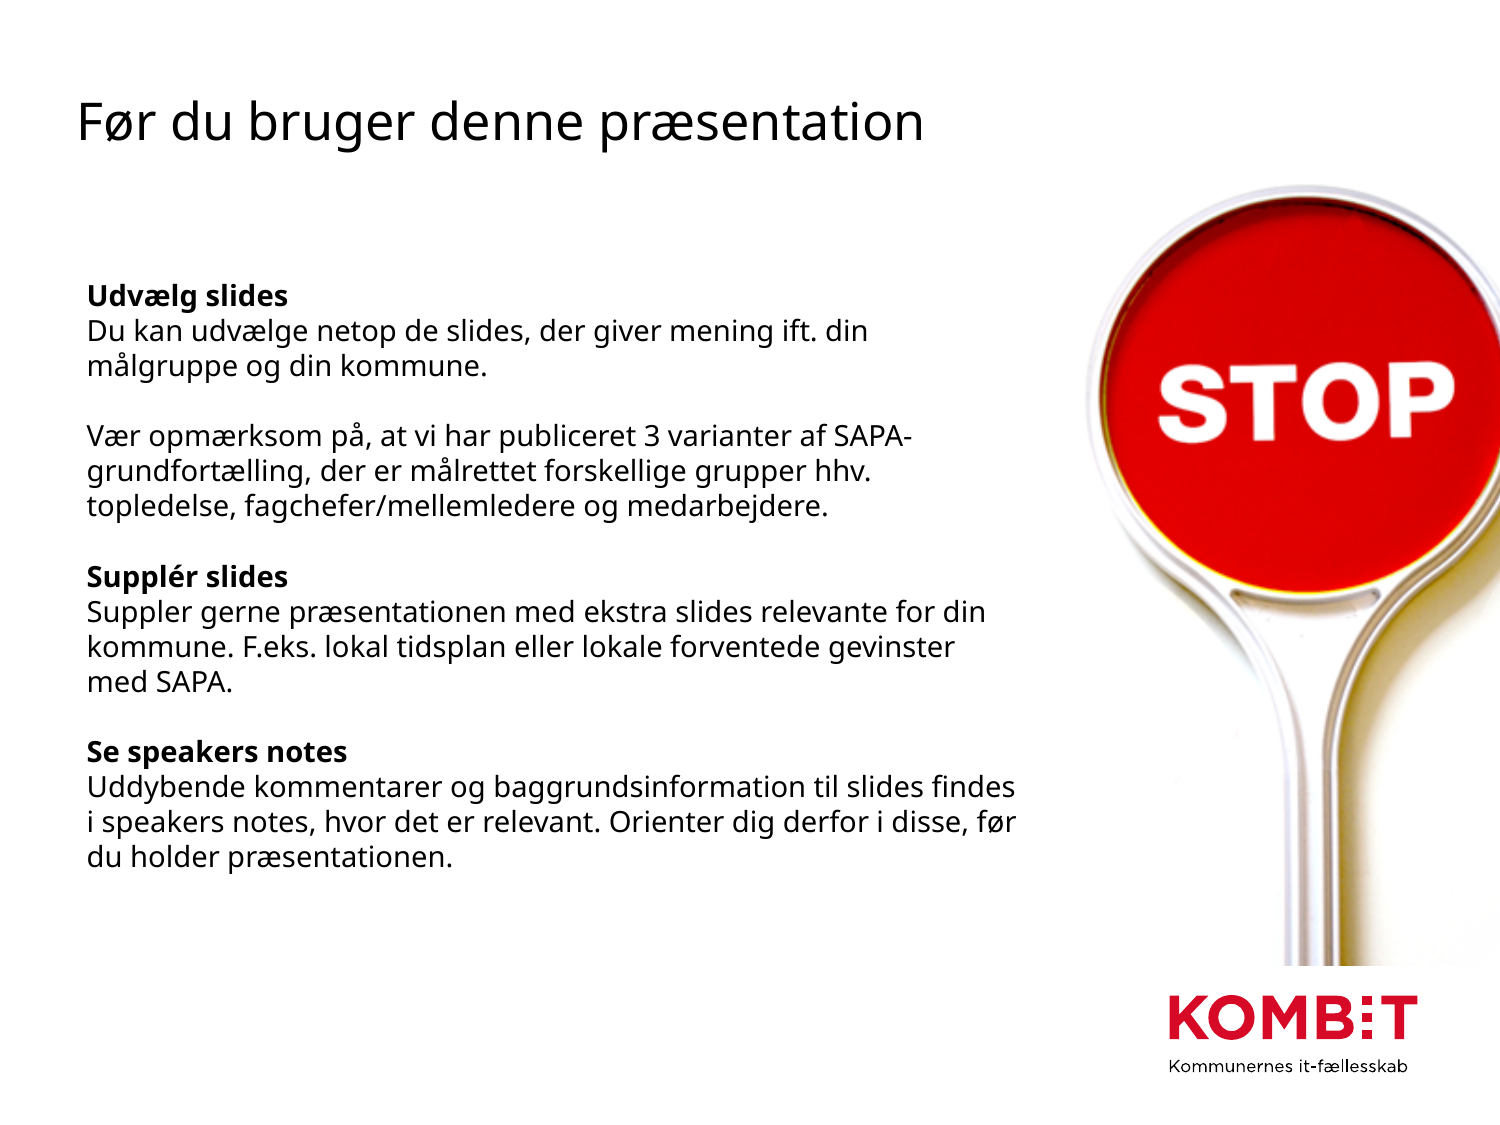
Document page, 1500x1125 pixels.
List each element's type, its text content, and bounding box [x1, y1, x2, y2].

title Udvælg slides Du kan udvælge netop de slides, der giver mening ift. din målgruppe og din kommune. Vær opmærksom på, at vi har publiceret 3 varianter af SAPA-grundfortælling, der er målrettet forskellige grupper hhv. topledelse, fagchefer/mellemledere og medarbejdere. Supplér slides Suppler gerne præsentationen med ekstra slides relevante for din kommune. F.eks. lokal tidsplan eller lokale forventede gevinster med SAPA. Se speakers notes Uddybende kommentarer og baggrundsinformation til slides findes i speakers notes, hvor det er relevant. Orienter dig derfor i disse, før du holder præsentationen. [86, 277, 1022, 1035]
text_box Før du bruger denne præsentation [76, 94, 1418, 233]
picture [1050, 172, 1500, 966]
